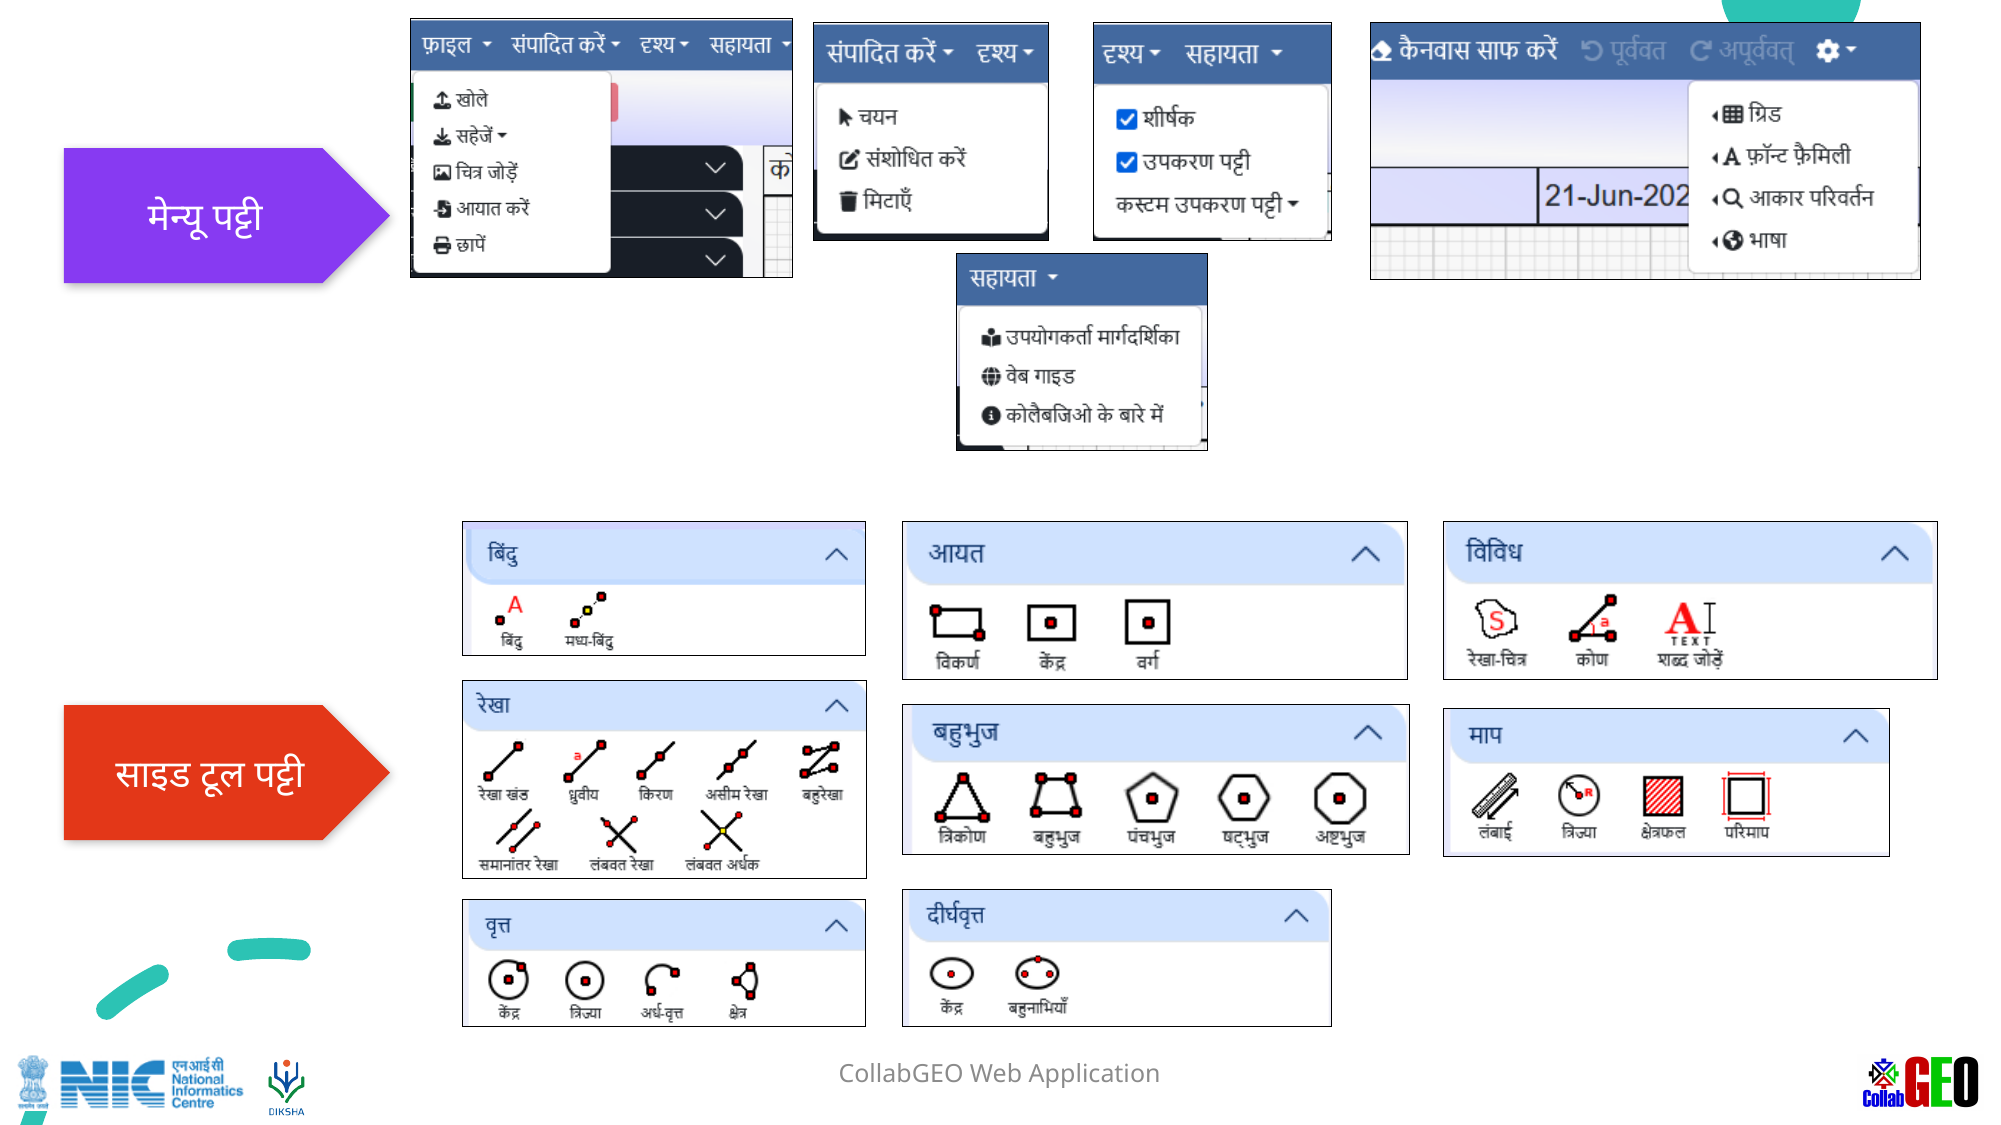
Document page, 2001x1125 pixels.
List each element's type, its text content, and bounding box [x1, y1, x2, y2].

picture [462, 521, 866, 656]
picture [1443, 521, 1938, 680]
picture [462, 899, 866, 1027]
picture [250, 1051, 322, 1123]
text_box मेन्यू पट्टी [63, 147, 391, 284]
picture [902, 521, 1408, 680]
picture [1443, 708, 1890, 857]
footer CollabGEO Web Application [662, 1042, 1338, 1103]
picture [956, 253, 1208, 451]
picture [1857, 1054, 1984, 1111]
picture [902, 704, 1410, 855]
picture [1370, 22, 1921, 280]
text_box साइड टूल पट्टी [63, 704, 391, 841]
picture [1093, 22, 1332, 241]
picture [462, 680, 867, 879]
picture [410, 18, 794, 278]
picture [813, 22, 1049, 241]
picture [16, 1054, 245, 1111]
picture [902, 889, 1333, 1027]
